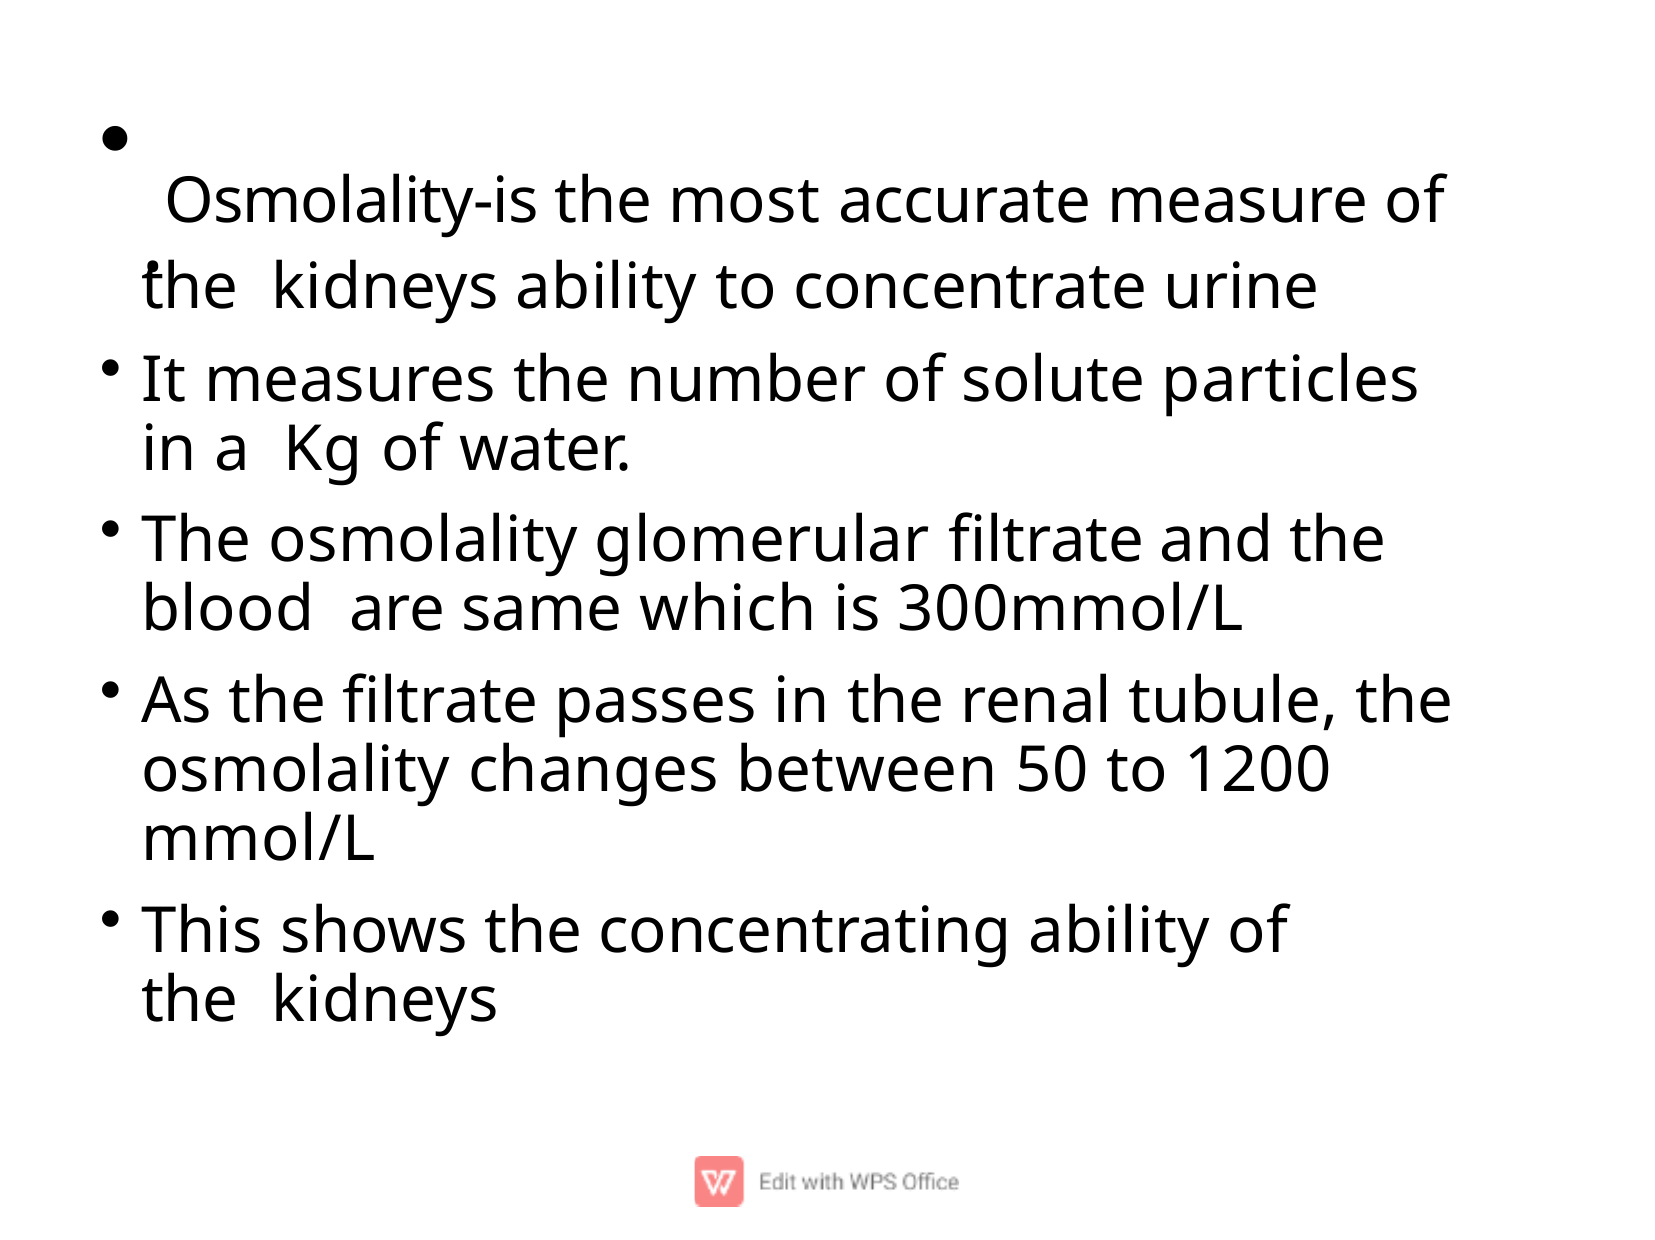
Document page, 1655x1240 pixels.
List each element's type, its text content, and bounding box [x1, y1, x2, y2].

text_box [694, 1156, 960, 1207]
text_box .Osmolality-is the most accurate measure of the kidneys ability to concentrate urine It measures the number of solute particles in a Kg of water. The osmolality glomerular ﬁltrate and the blood are same which is 300mmol/L As the ﬁltrate passes in the renal tubule, the osmolality changes between 50 to 1200 mmol/L This shows the concentrating ability of the kidneys [89, 56, 1530, 1034]
